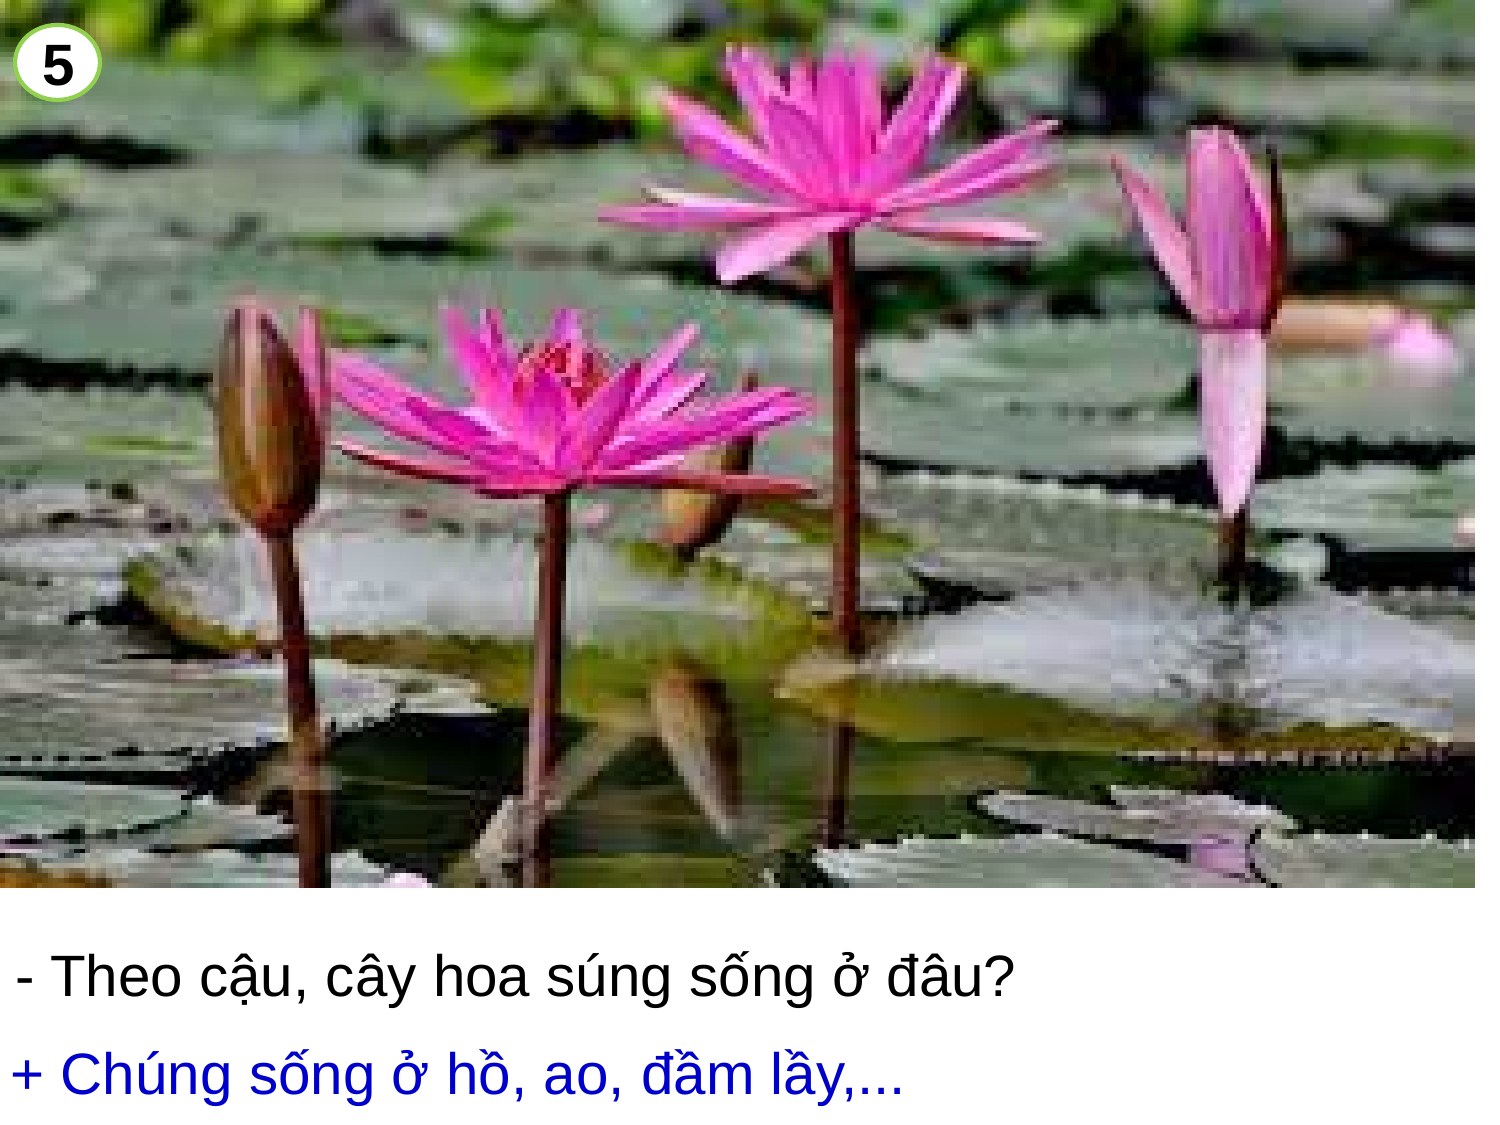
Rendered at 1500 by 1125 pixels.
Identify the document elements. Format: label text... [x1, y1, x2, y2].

text_box + Chúng sống ở hồ, ao, đầm lầy,... [0, 1019, 1494, 1124]
picture [0, 0, 1476, 888]
text_box - Theo cậu, cây hoa súng sống ở đâu? [0, 921, 1449, 1020]
